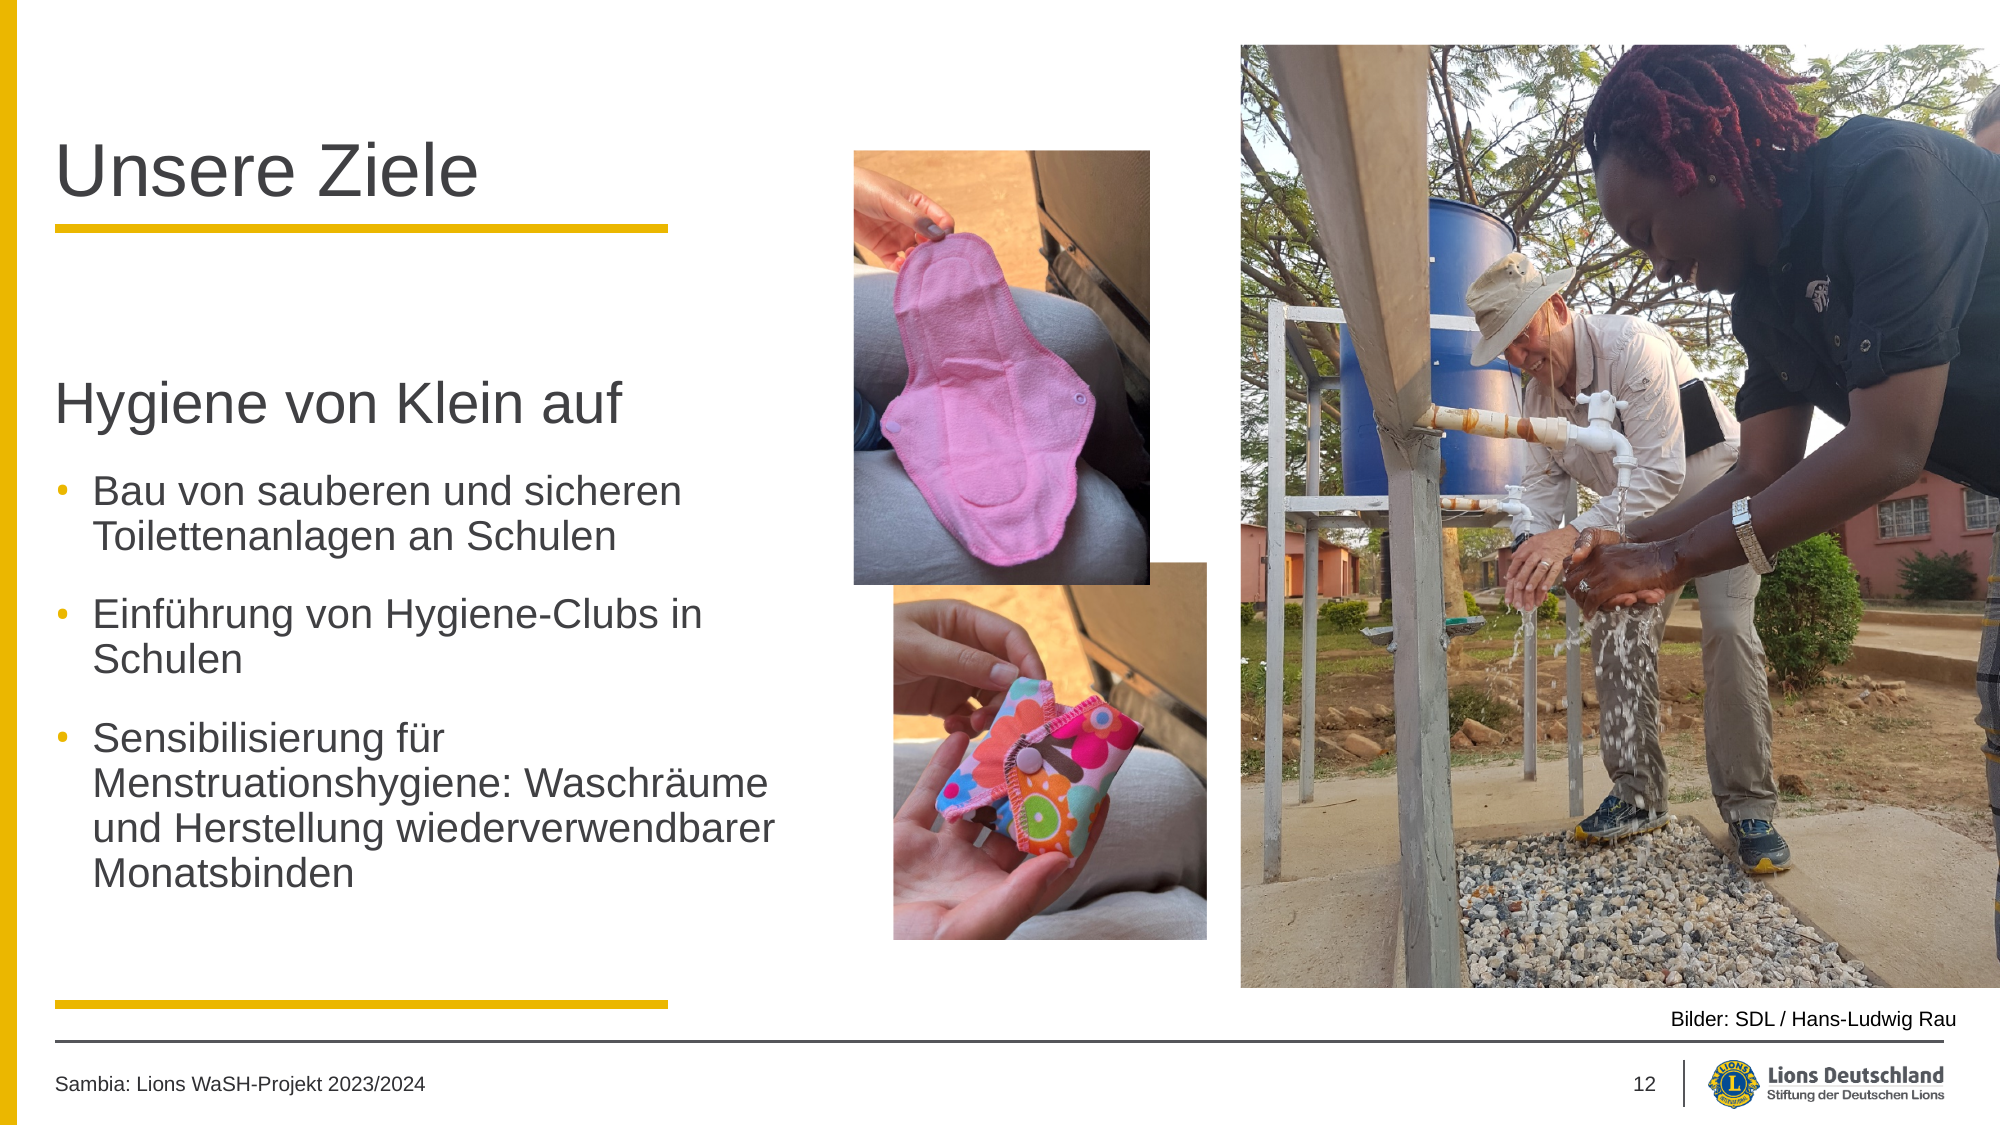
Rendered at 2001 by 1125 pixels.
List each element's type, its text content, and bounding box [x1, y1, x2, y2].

title Unsere Ziele [54, 54, 1240, 224]
picture [1708, 1052, 1945, 1109]
picture [784, 45, 2000, 987]
text_box Bilder: SDL / Hans-Ludwig Rau [1656, 998, 2000, 1038]
footer Sambia: Lions WaSH-Projekt 2023/2024 [54, 1059, 932, 1107]
slide_number 12 [1206, 1059, 1656, 1107]
list Hygiene von Klein auf Bau von sauberen und sicheren Toilettenanlagen an Schulen Einführung von Hygiene-Clubs in Schulen Sensibilisierung für Menstruationshygiene: Waschräume und Herstellung wiederverwendbarer Monatsbinden [54, 255, 813, 1018]
